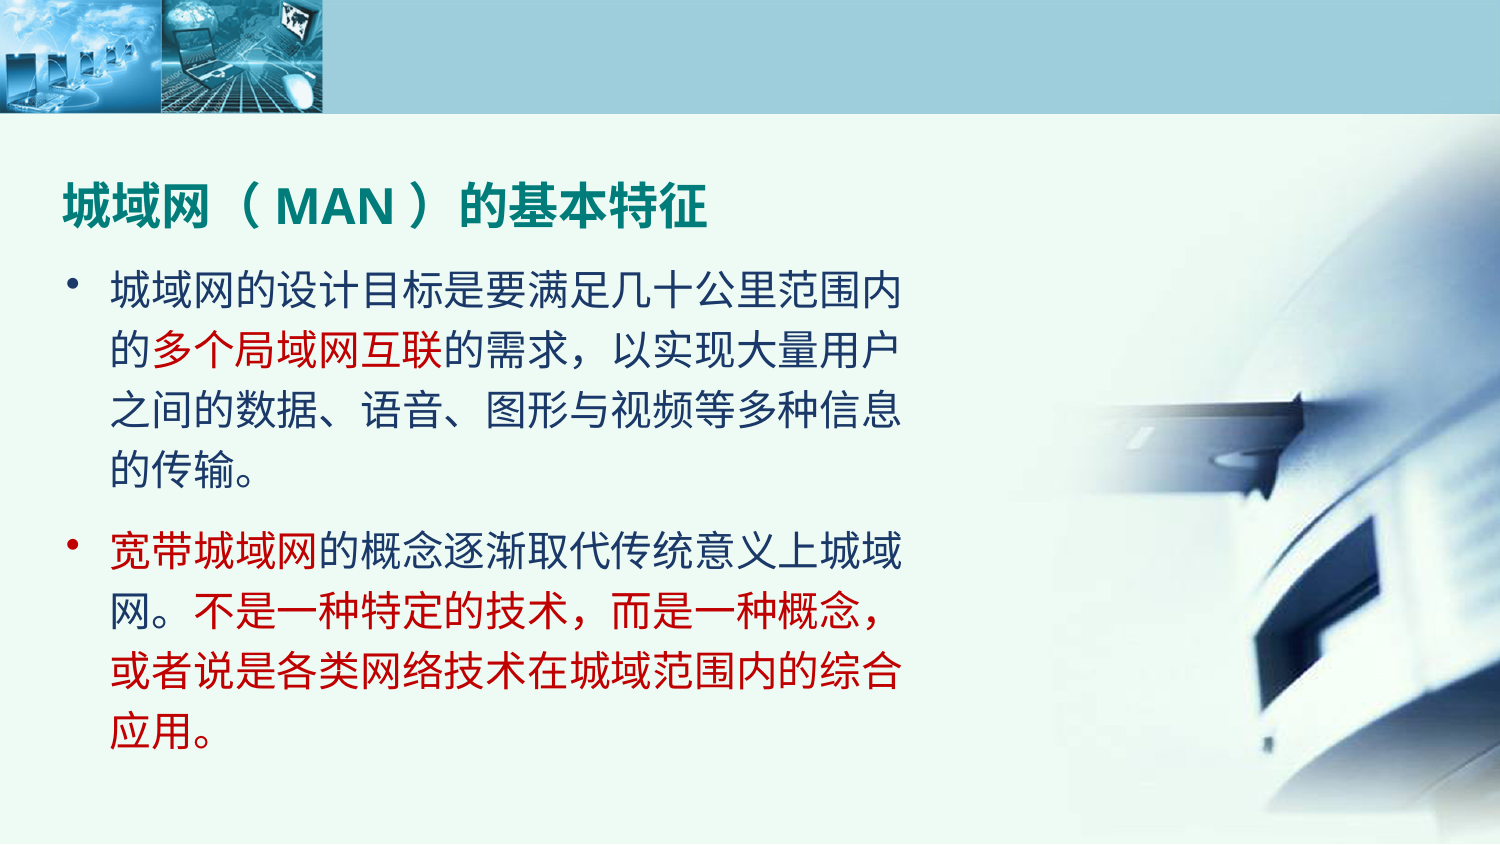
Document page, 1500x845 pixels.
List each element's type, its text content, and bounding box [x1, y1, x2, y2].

picture [0, 0, 1500, 844]
title 城域网（MAN）的基本特征 [46, 127, 951, 269]
list 城域网的设计目标是要满足几十公里范围内的多个局域网互联的需求，以实现大量用户之间的数据、语音、图形与视频等多种信息的传输。 宽带城域网的概念逐渐取代传统意义上城域网。不是一种特定的技术，而是一种概念，或者说是各类网络技术在城域范围内的综合应用。 [50, 245, 927, 660]
